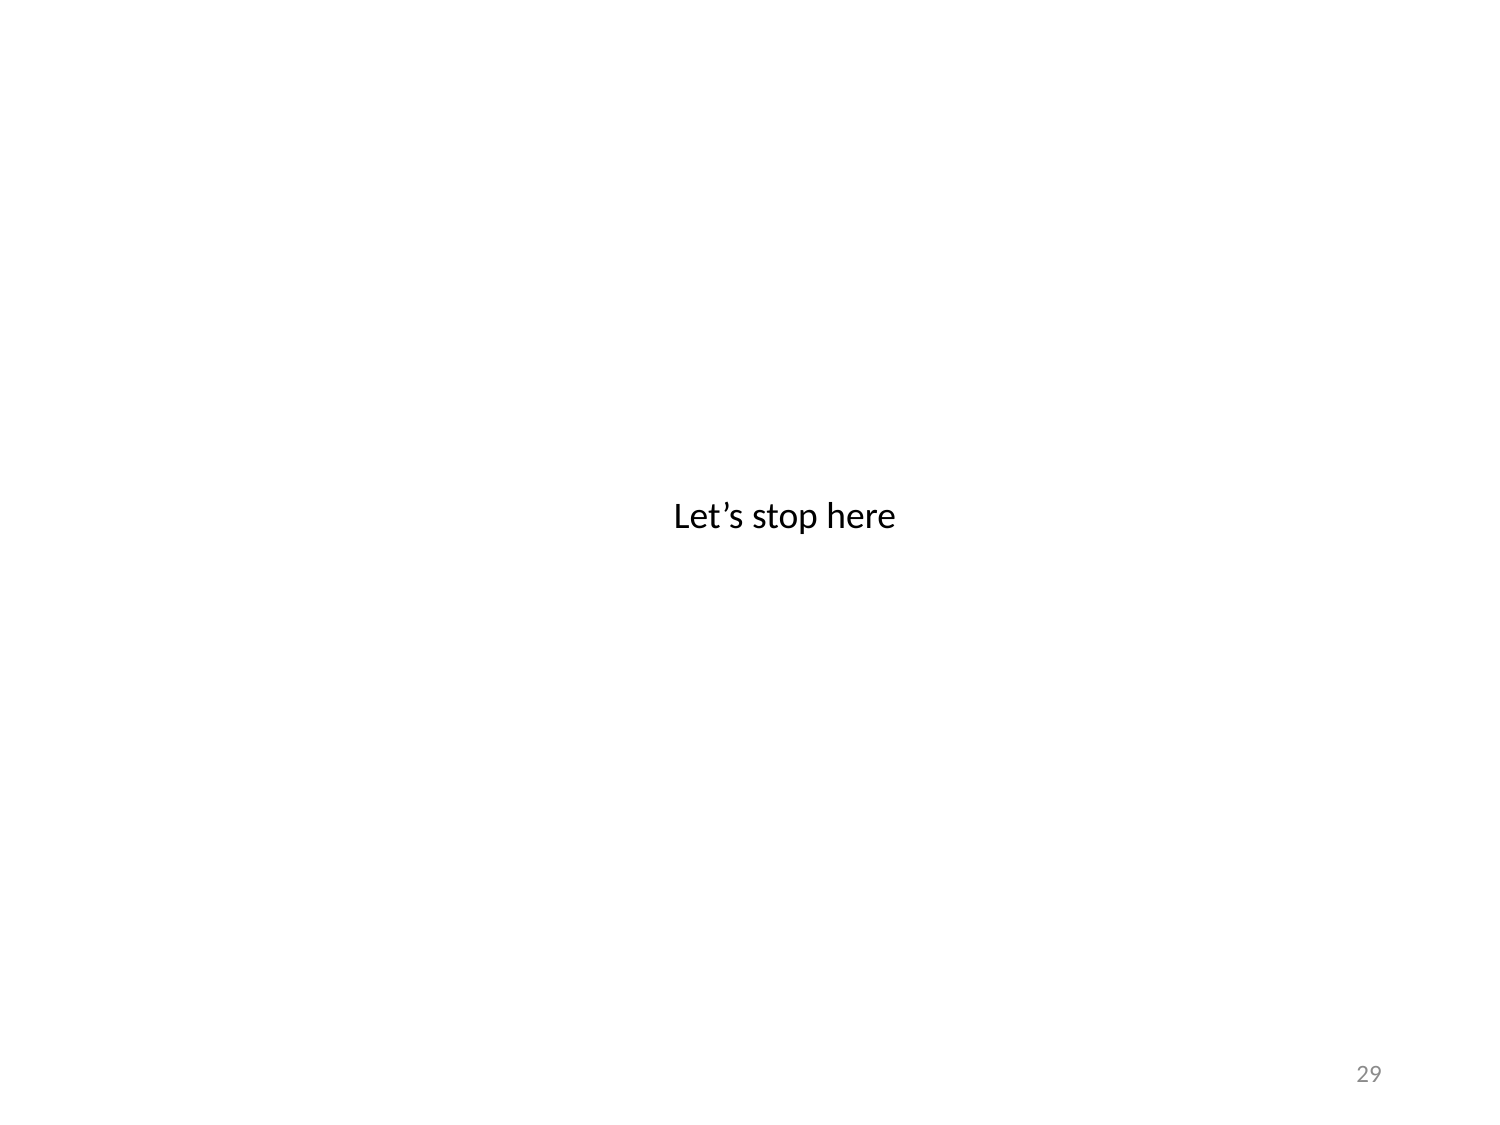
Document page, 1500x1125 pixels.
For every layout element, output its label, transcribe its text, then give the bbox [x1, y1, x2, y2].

text_box Let’s stop here [659, 483, 912, 543]
slide_number 29 [1059, 1042, 1397, 1103]
